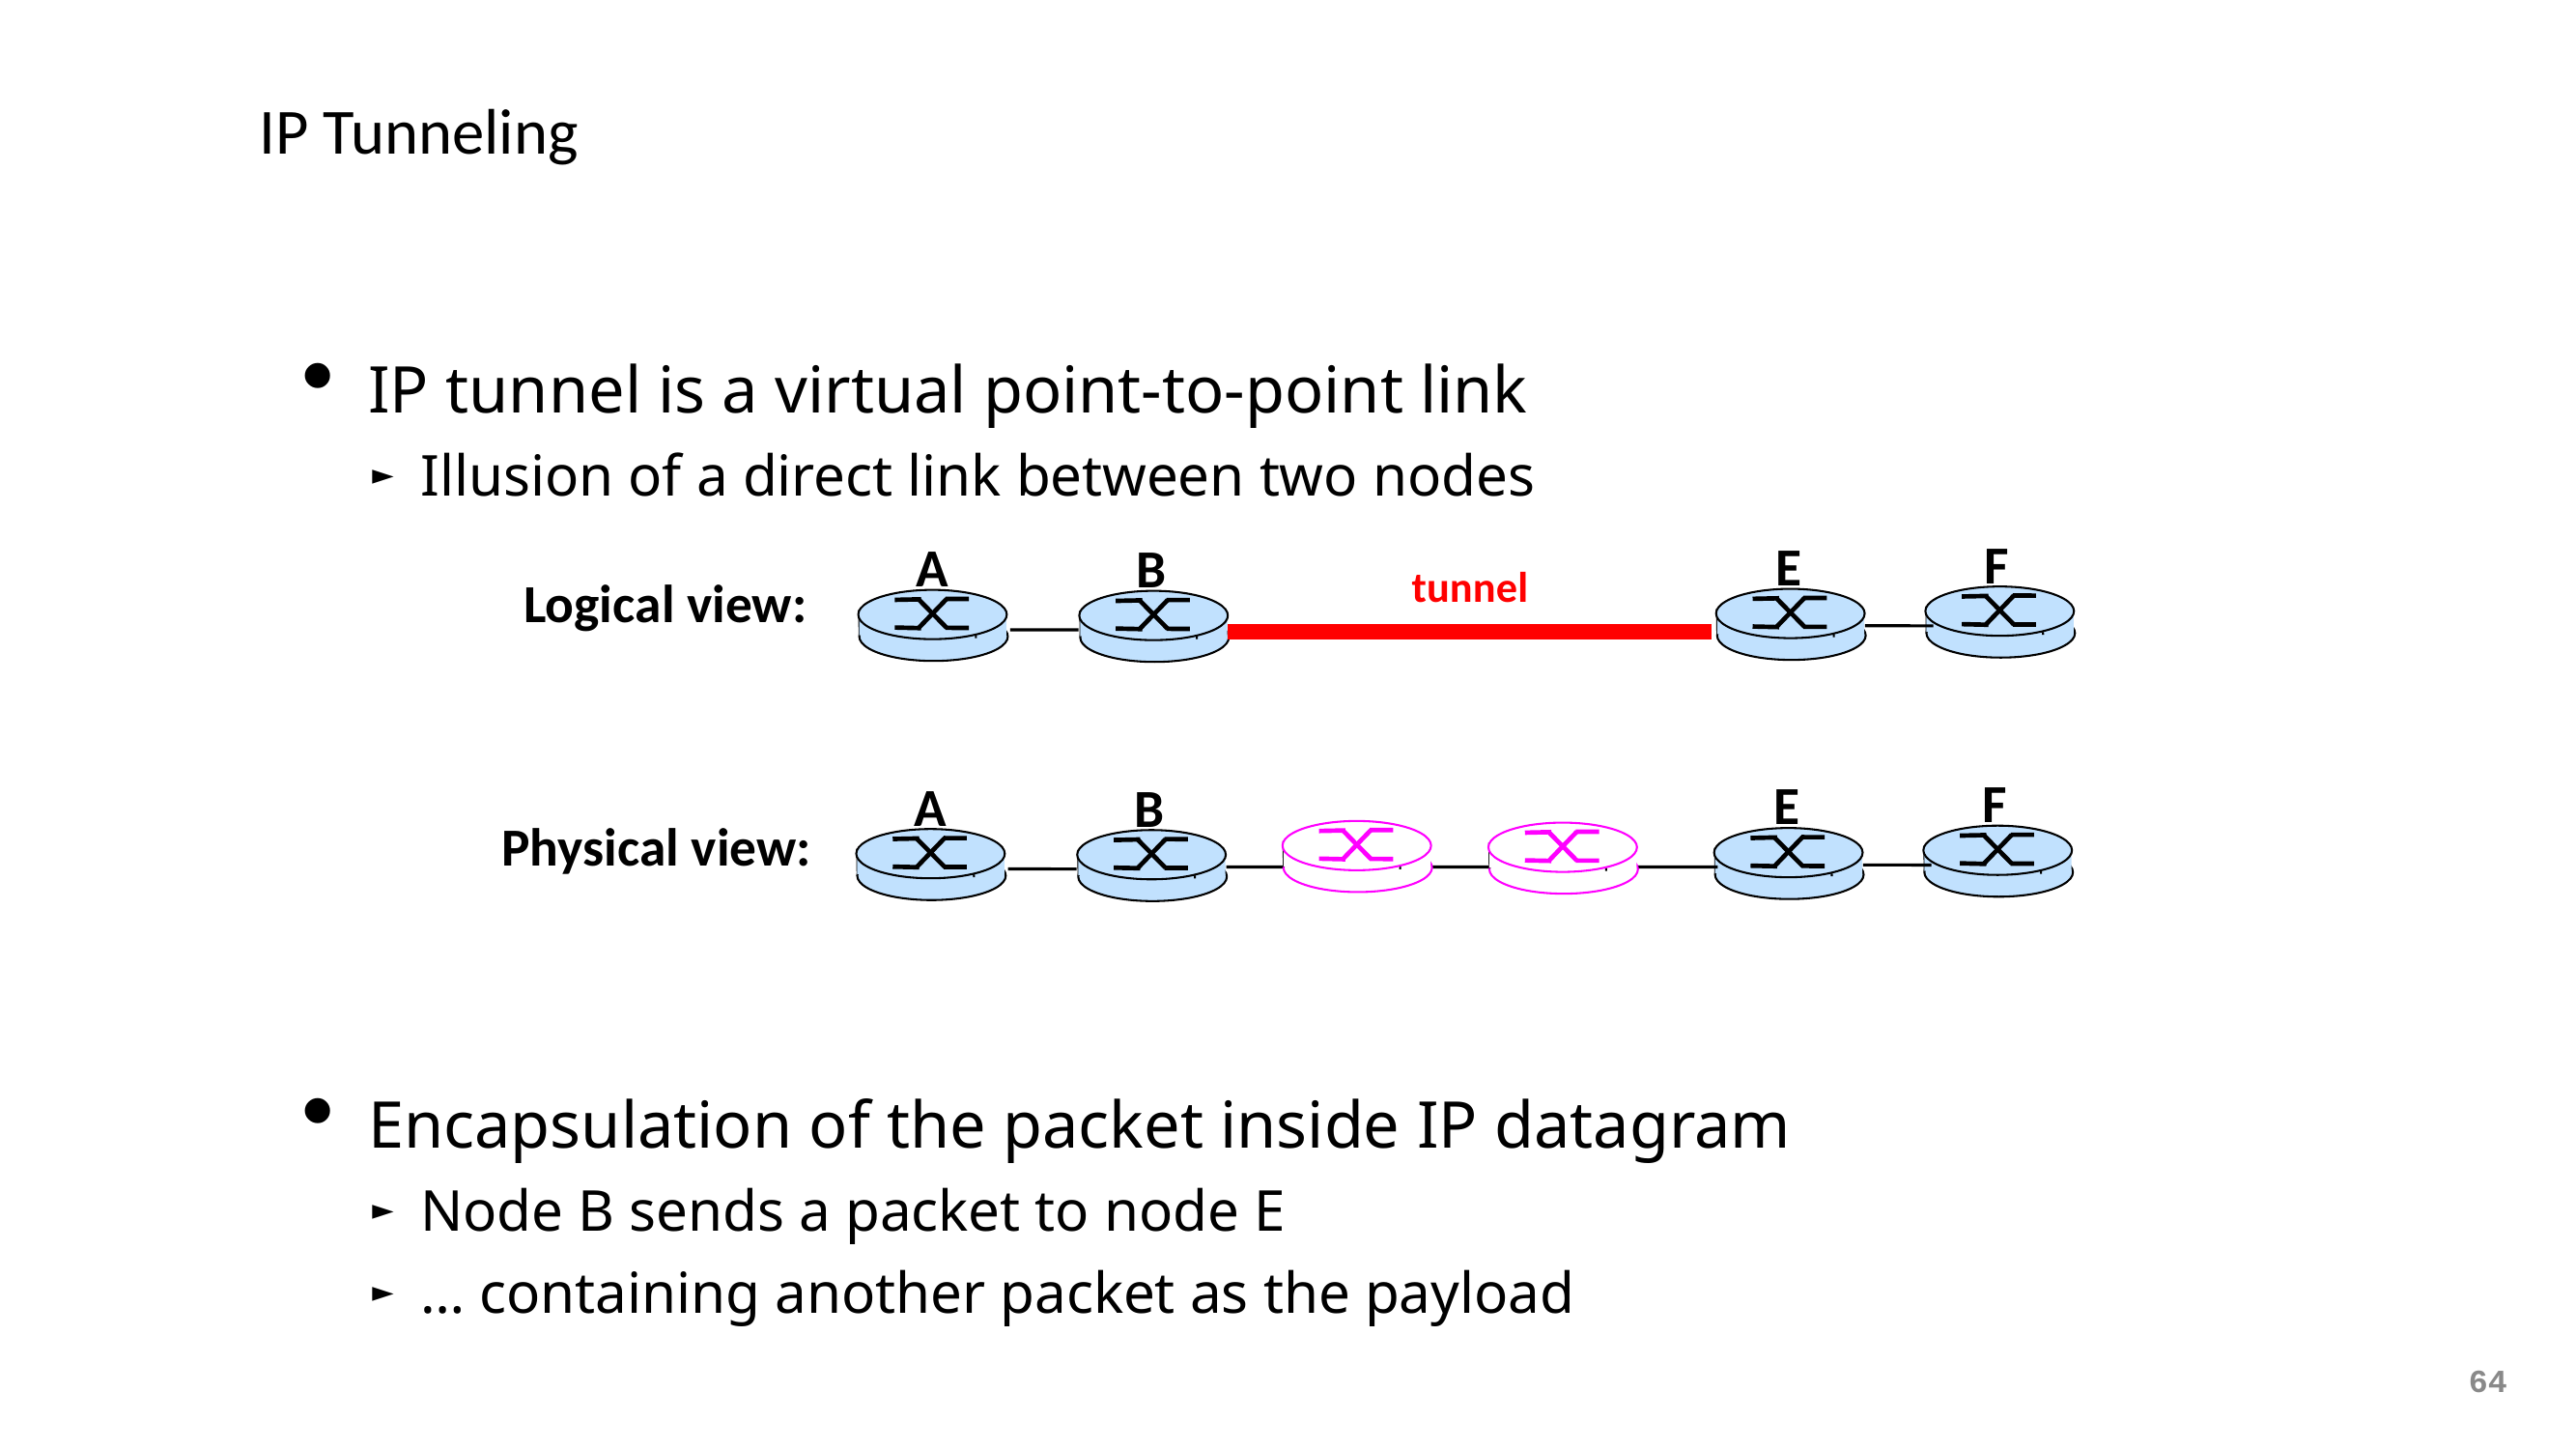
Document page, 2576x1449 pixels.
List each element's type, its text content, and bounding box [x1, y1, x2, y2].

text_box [1487, 822, 1638, 895]
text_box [858, 526, 1008, 662]
text_box [1238, 624, 1711, 639]
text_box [856, 764, 1006, 901]
text_box Logical view: [509, 561, 822, 640]
slide_number 64 [2453, 1359, 2522, 1434]
list IP tunnel is a virtual point-to-point link Illusion of a direct link between two nodes Encapsulation of the packet inside IP datagram Node B sends a packet to node E … containing another packet as the payload [250, 347, 2325, 1261]
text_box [1923, 761, 2074, 897]
title IP Tunneling [250, 0, 2325, 259]
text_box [1079, 526, 1230, 663]
text_box tunnel [1397, 553, 1543, 619]
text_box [1715, 525, 1866, 661]
text_box Physical view: [487, 805, 827, 885]
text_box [1713, 763, 1864, 899]
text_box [1076, 765, 1228, 902]
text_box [1282, 820, 1432, 893]
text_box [1925, 522, 2076, 658]
